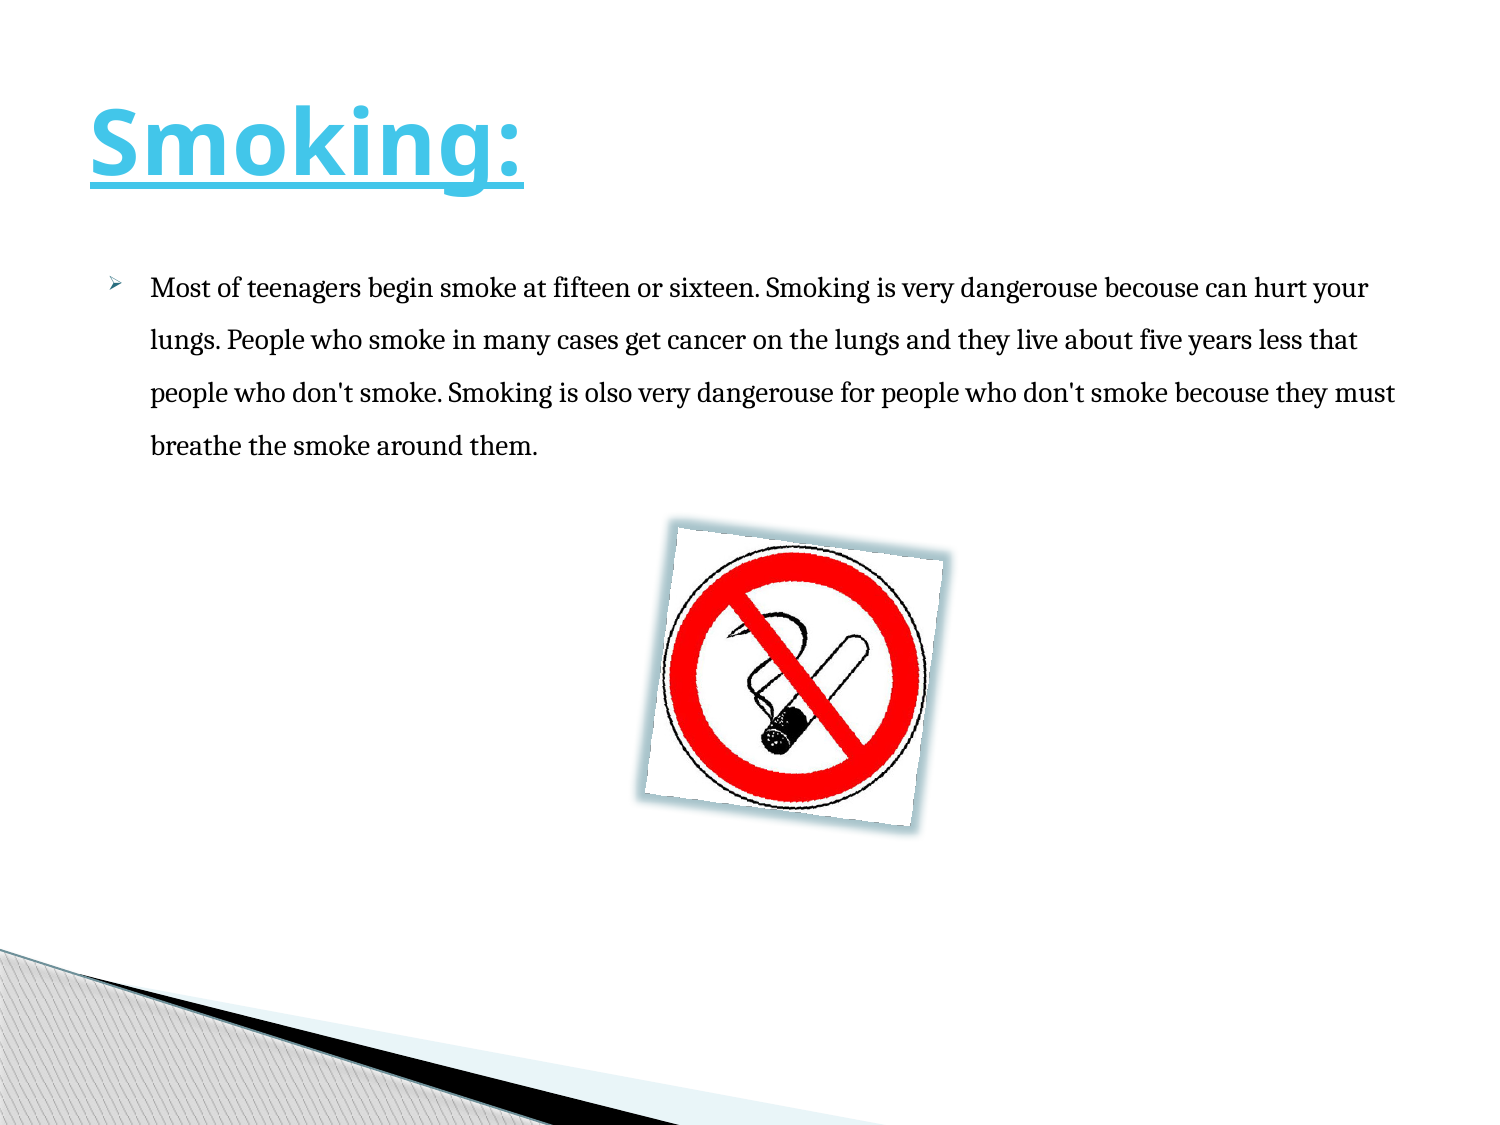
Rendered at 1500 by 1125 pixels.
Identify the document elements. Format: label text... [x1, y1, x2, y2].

picture [645, 527, 943, 826]
title Smoking: [75, 45, 1425, 233]
list Most of teenagers begin smoke at fifteen or sixteen. Smoking is very dangerouse becouse can hurt your lungs. People who smoke in many cases get cancer on the lungs and they live about five years less that people who don't smoke. Smoking is olso very dangerouse for people who don't smoke becouse they must breathe the smoke around them. [75, 242, 1425, 986]
